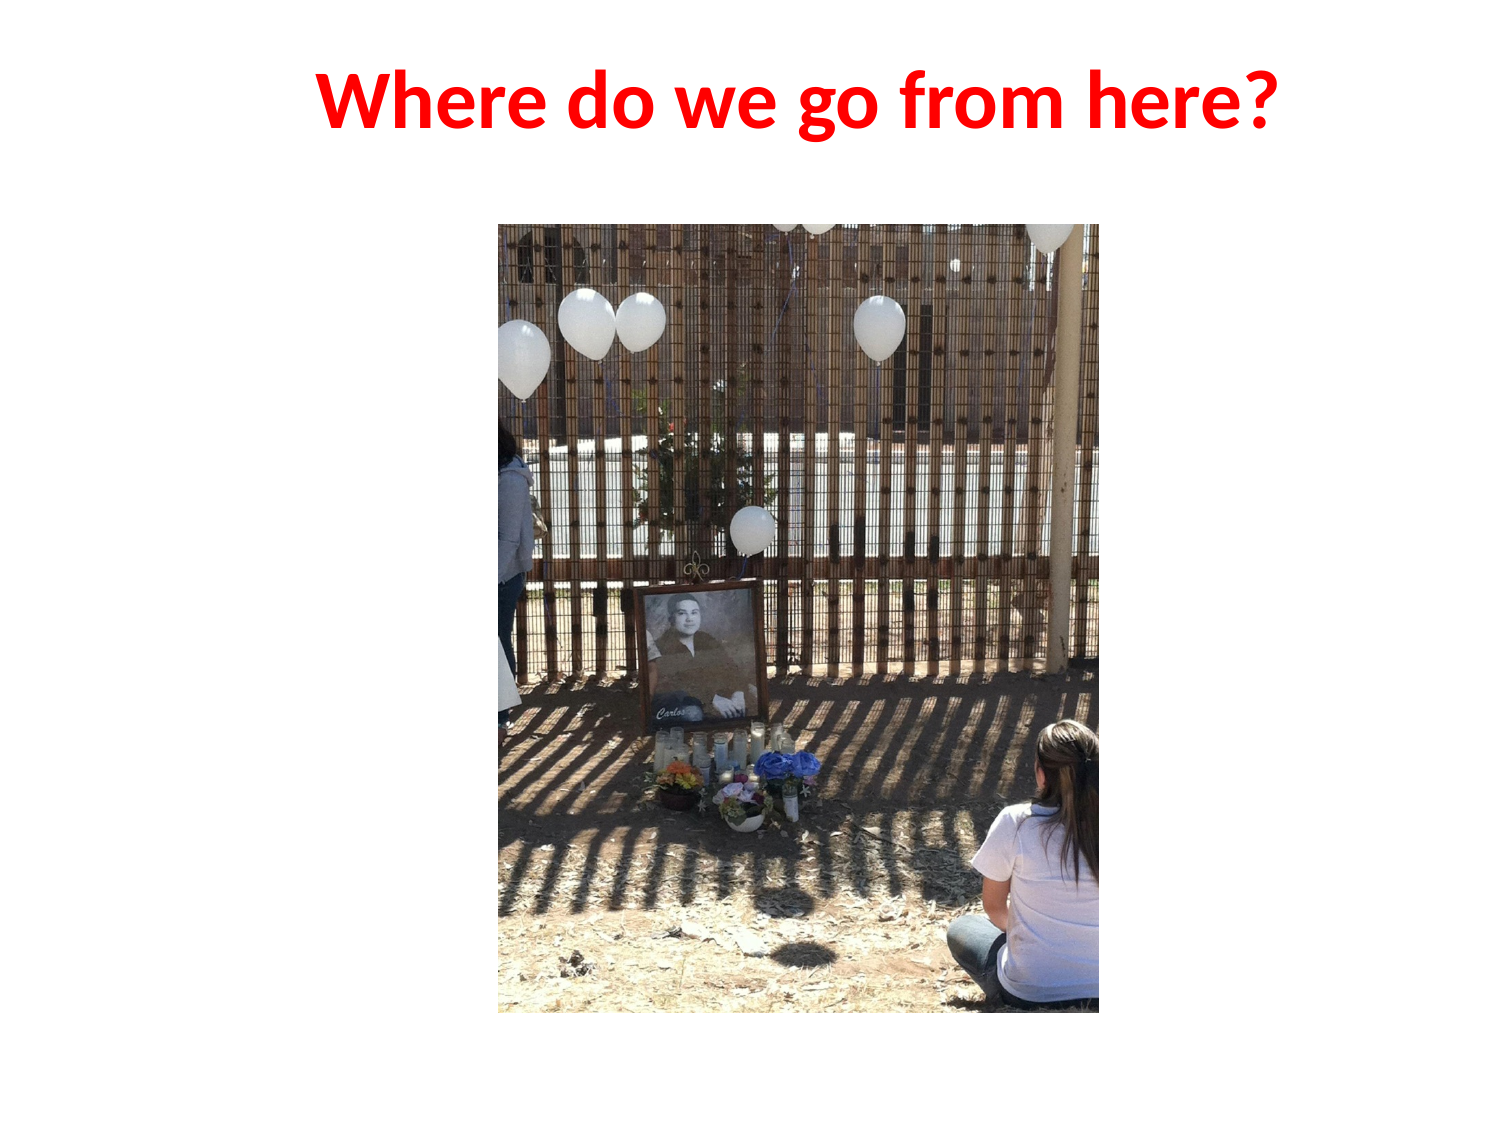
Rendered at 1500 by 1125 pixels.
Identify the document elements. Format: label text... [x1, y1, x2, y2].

picture [498, 224, 1099, 1013]
text_box Where do we go from here? [242, 37, 1355, 153]
